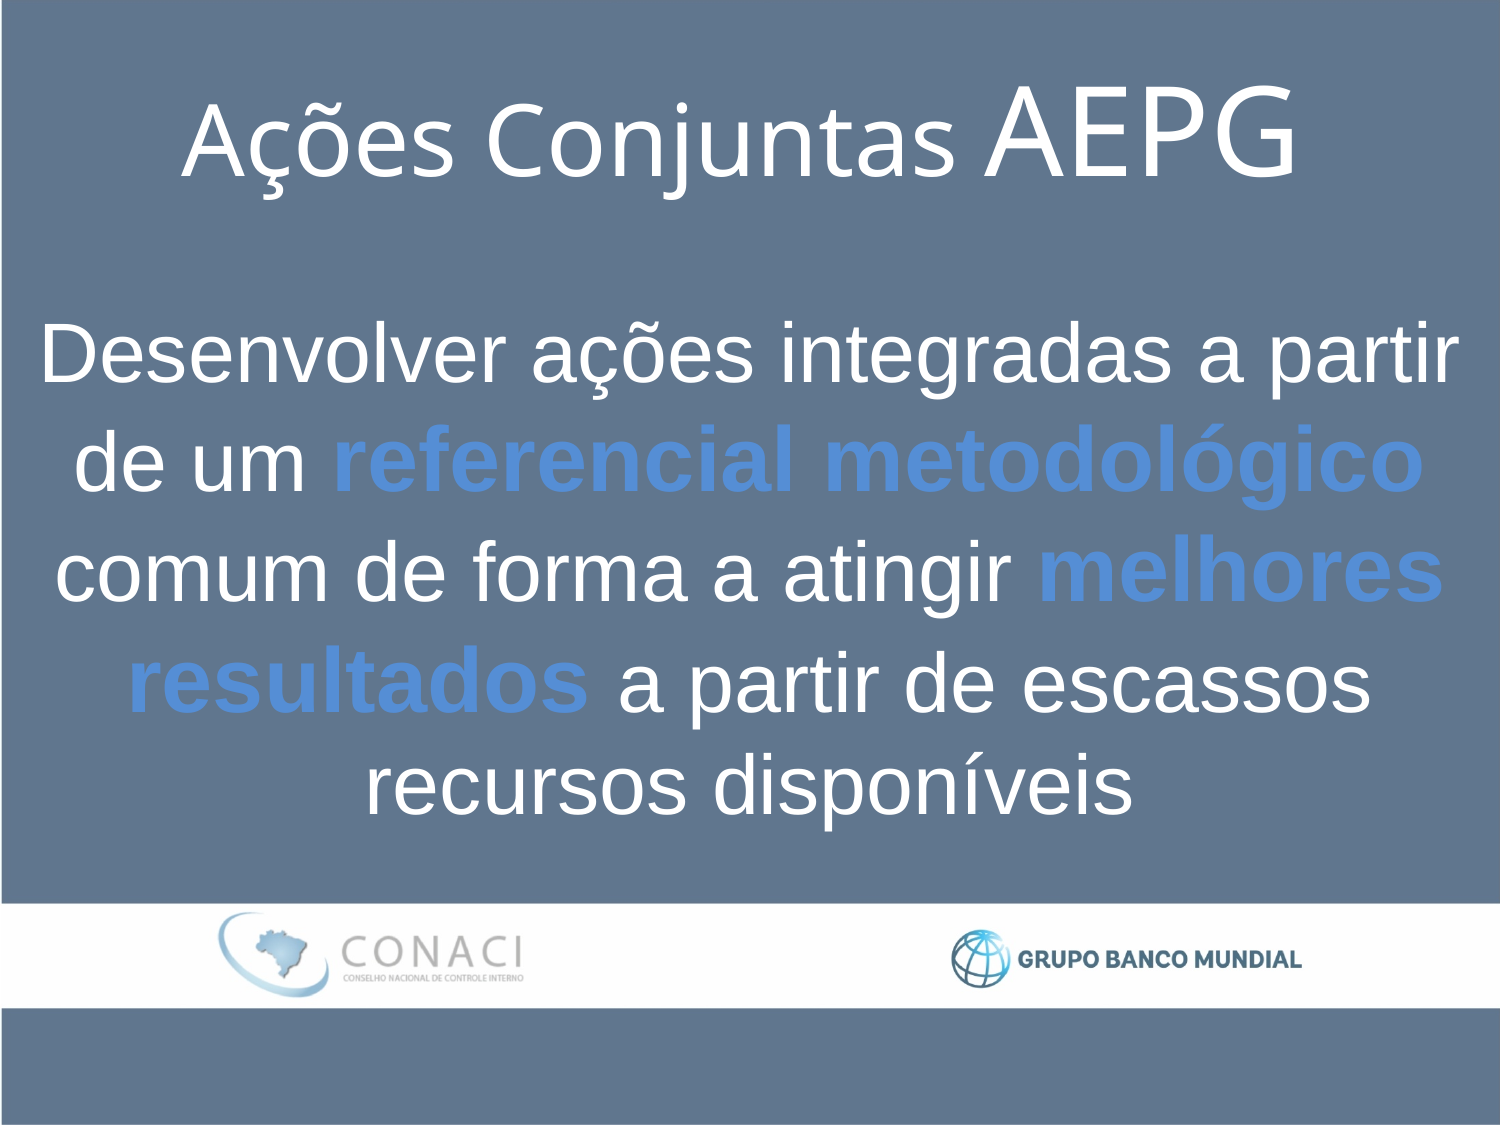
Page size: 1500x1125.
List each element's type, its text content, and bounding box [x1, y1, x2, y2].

text_box Ações Conjuntas AEPG [0, 32, 1483, 220]
text_box 2013 [0, 0, 1500, 1125]
list Desenvolver ações integradas a partir de um referencial metodológico comum de forma a atingir melhores resultados a partir de escassos recursos disponíveis [17, 290, 1483, 946]
